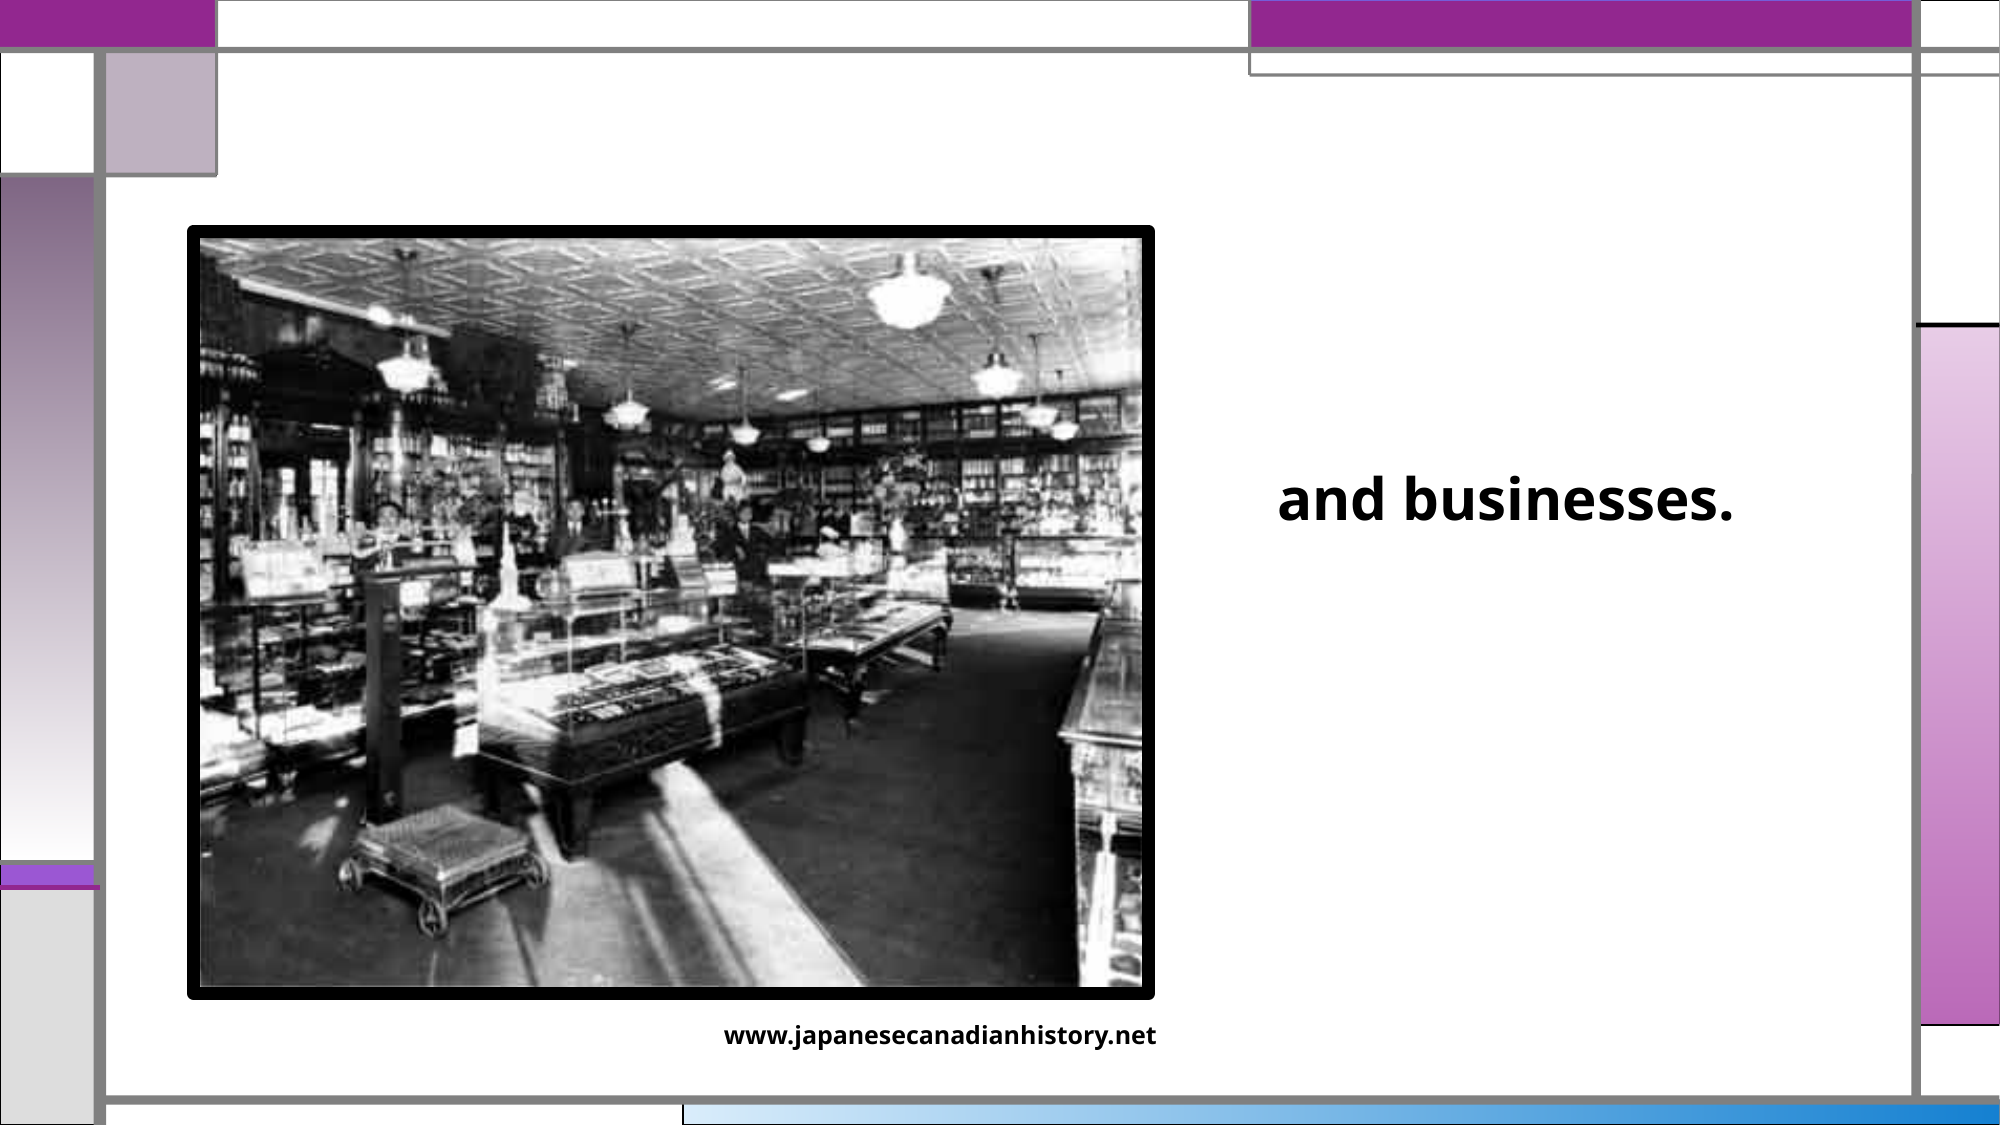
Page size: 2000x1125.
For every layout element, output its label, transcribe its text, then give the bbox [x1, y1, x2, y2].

text_box www.japanesecanadianhistory.net [708, 1012, 1173, 1058]
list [199, 237, 1143, 988]
list and businesses. [1262, 462, 1875, 550]
